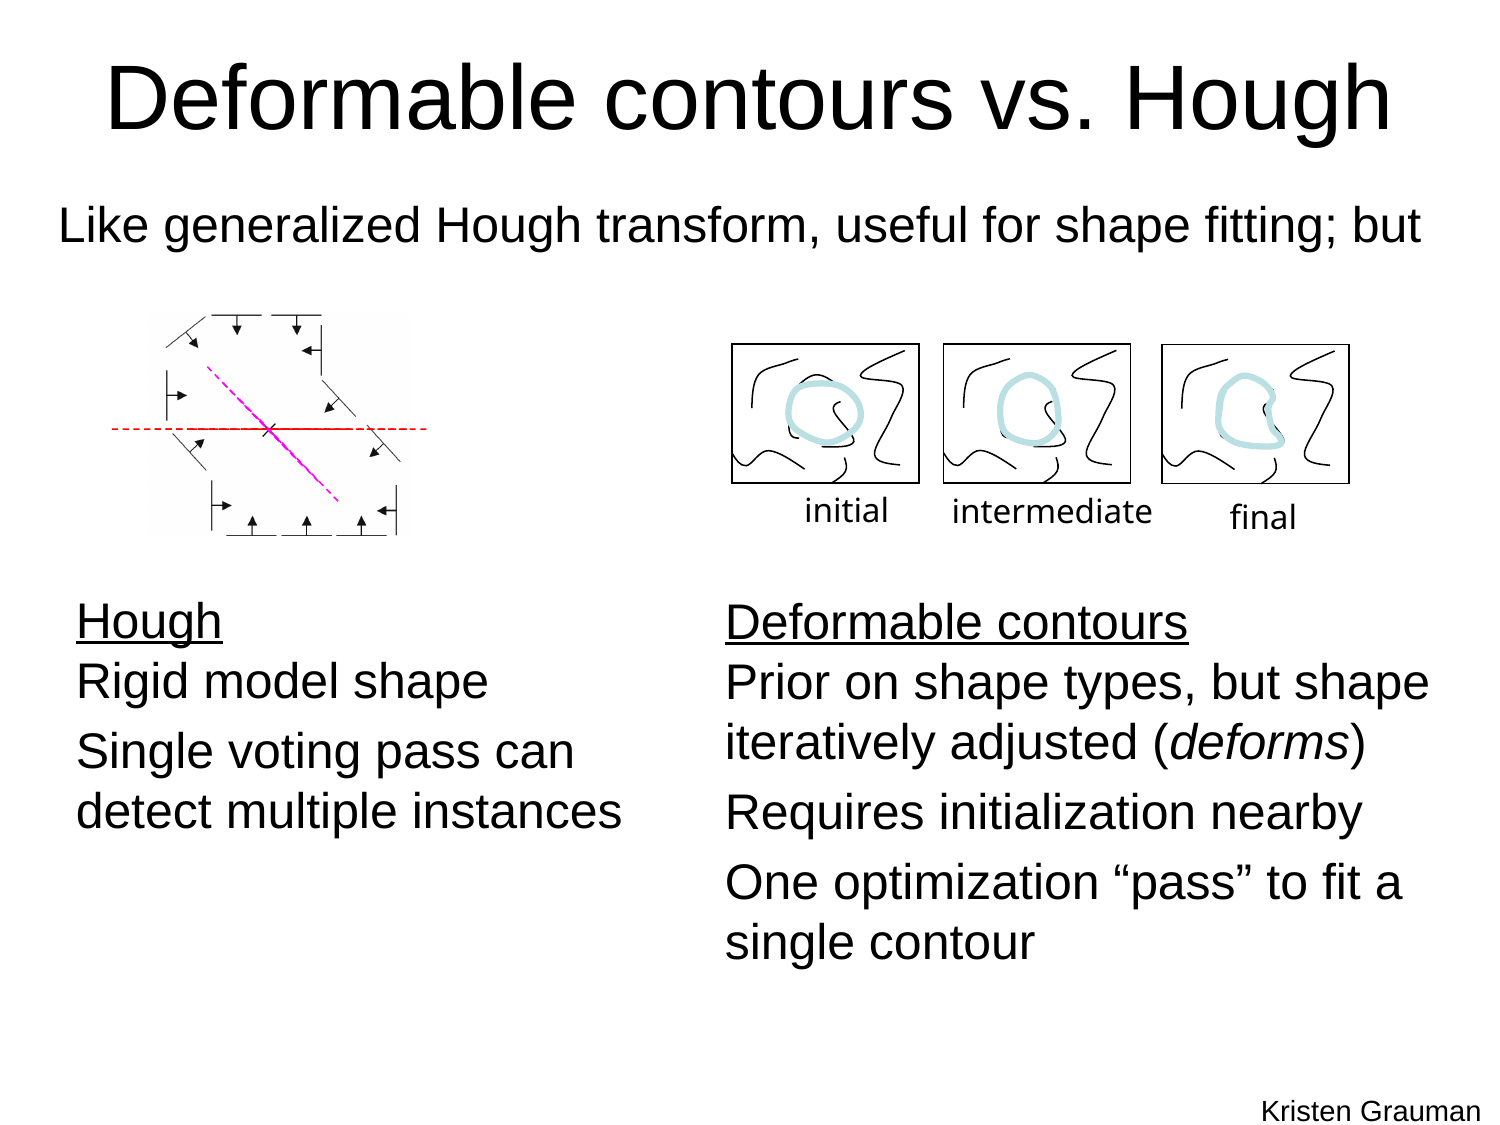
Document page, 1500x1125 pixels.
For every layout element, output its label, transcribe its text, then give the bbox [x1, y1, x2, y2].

text_box Kristen Grauman [1246, 1084, 1500, 1125]
text_box Hough Rigid model shape Single voting pass can detect multiple instances [61, 580, 643, 846]
text_box Like generalized Hough transform, useful for shape fitting; but [43, 185, 1458, 320]
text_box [111, 313, 429, 538]
title Deformable contours vs. Hough [74, 0, 1426, 185]
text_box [731, 343, 1350, 544]
text_box Deformable contours Prior on shape types, but shape iteratively adjusted (deforms) Requires initialization nearby One optimization “pass” to fit a single contour [710, 582, 1453, 977]
